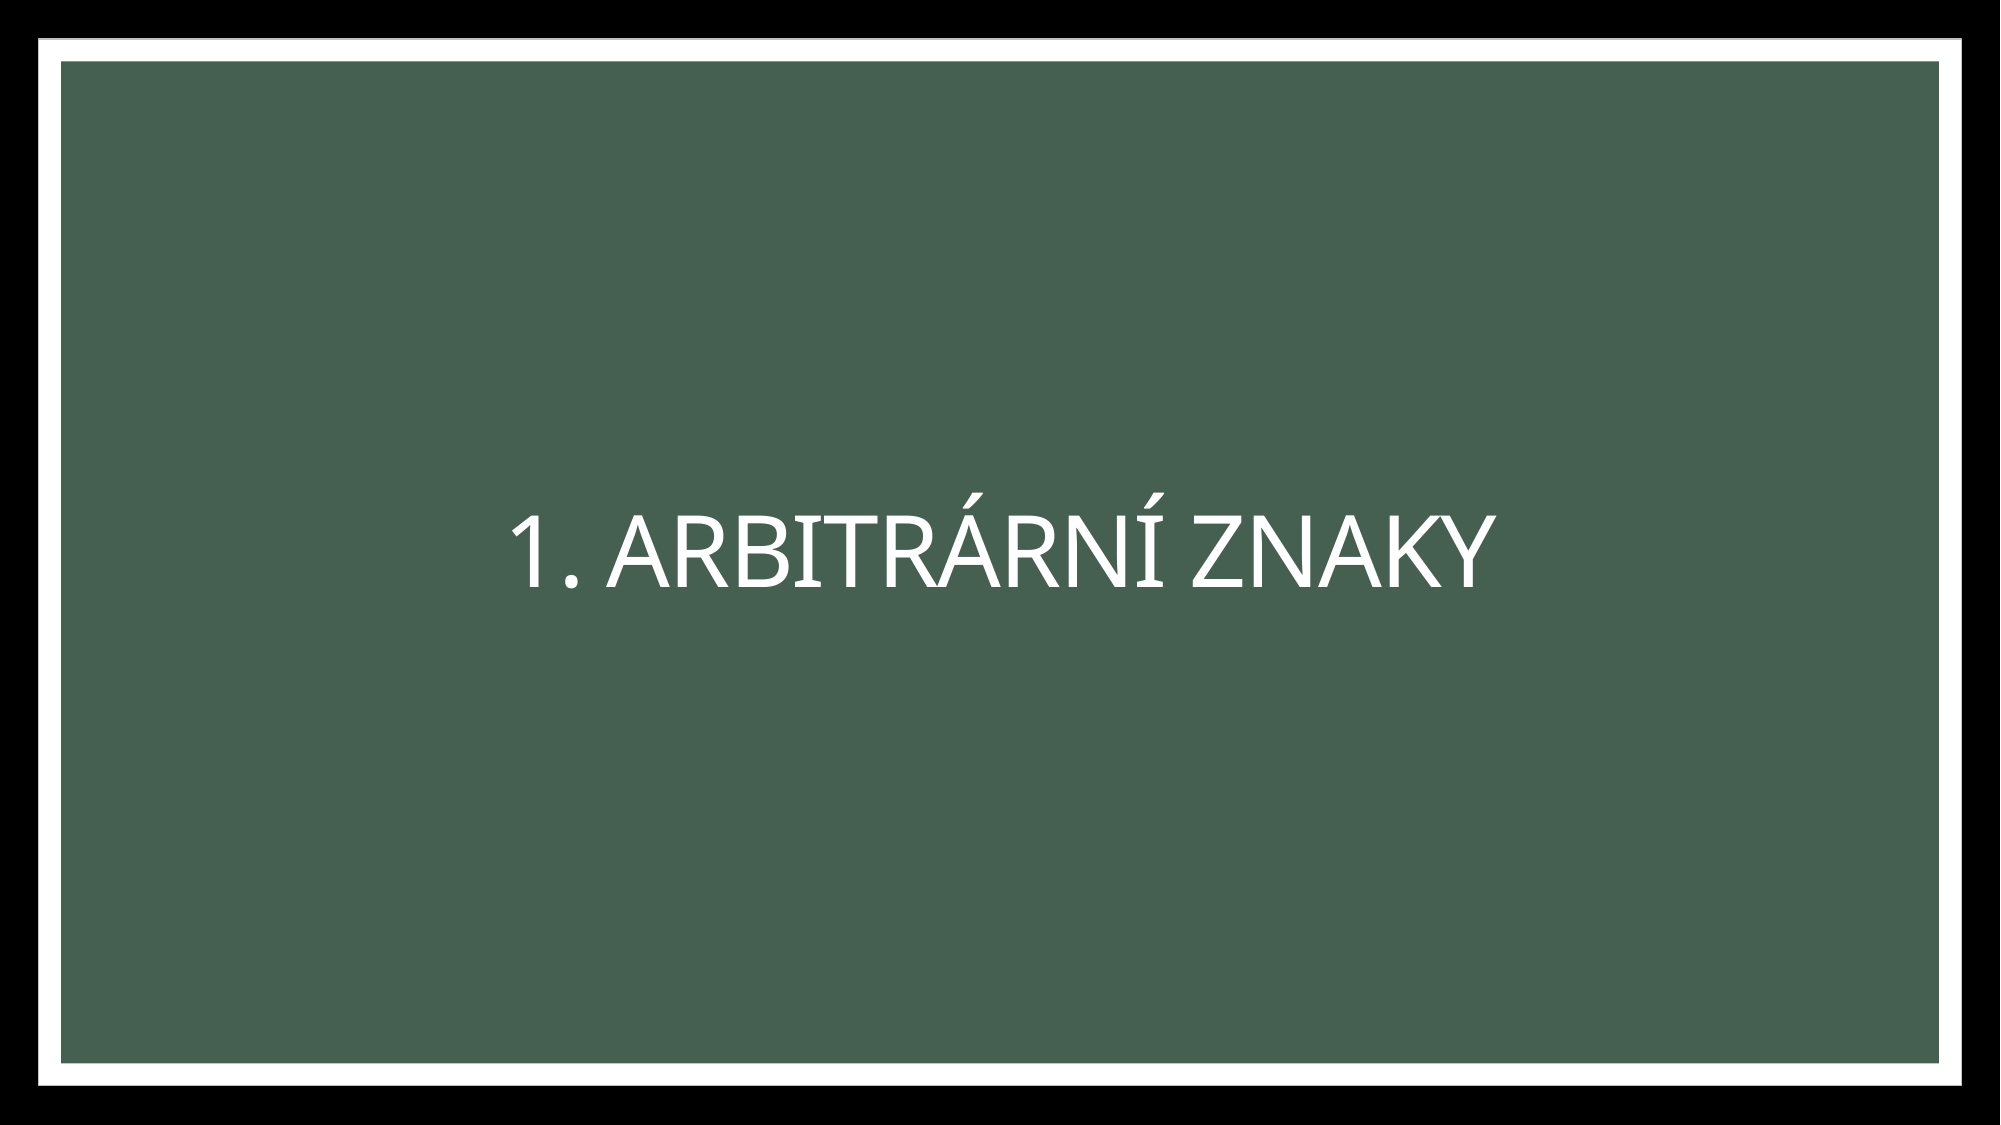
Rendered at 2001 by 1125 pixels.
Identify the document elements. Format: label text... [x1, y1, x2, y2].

title 1. Arbitrární znaky [174, 442, 1825, 668]
